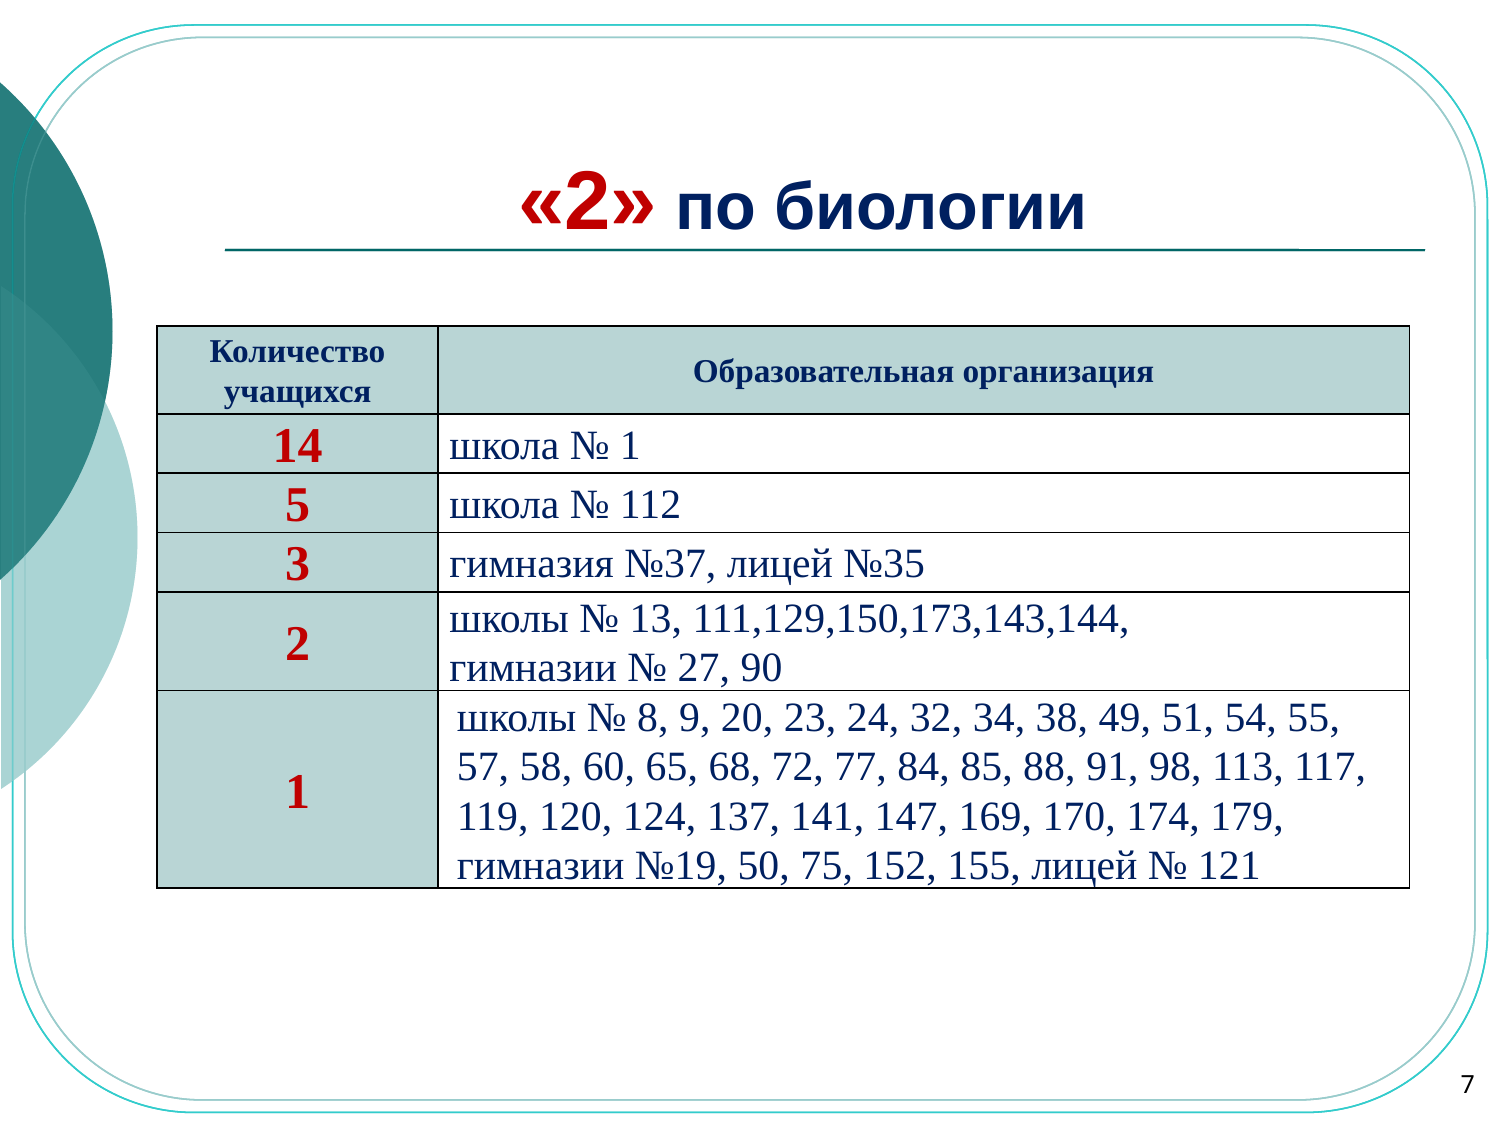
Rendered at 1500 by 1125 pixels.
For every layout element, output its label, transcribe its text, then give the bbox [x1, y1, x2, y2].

table_cell школа № 112 [439, 474, 1409, 532]
table_header Количество учащихся [158, 327, 437, 413]
table_cell 14 [158, 415, 437, 472]
table_cell 3 [158, 533, 437, 591]
title «2» по биологии [159, 66, 1448, 255]
table_cell 2 [158, 593, 437, 690]
table_cell 5 [158, 474, 437, 532]
table_cell гимназия №37, лицей №35 [439, 533, 1409, 591]
table_header Образовательная организация [439, 327, 1409, 413]
table_cell 1 [158, 691, 437, 887]
table_cell школы № 8, 9, 20, 23, 24, 32, 34, 38, 49, 51, 54, 55, 57, 58, 60, 65, 68, 72, 77, 84, 85, 88, 91, 98, 113, 117, 119, 120, 124, 137, 141, 147, 169, 170, 174, 179, гимназии №19, 50, 75, 152, 155, лицей № 121 [439, 691, 1409, 887]
table_cell школа № 1 [439, 415, 1409, 472]
slide_number 7 [1139, 1034, 1491, 1111]
table_cell школы № 13, 111,129,150,173,143,144, гимназии № 27, 90 [439, 593, 1409, 690]
